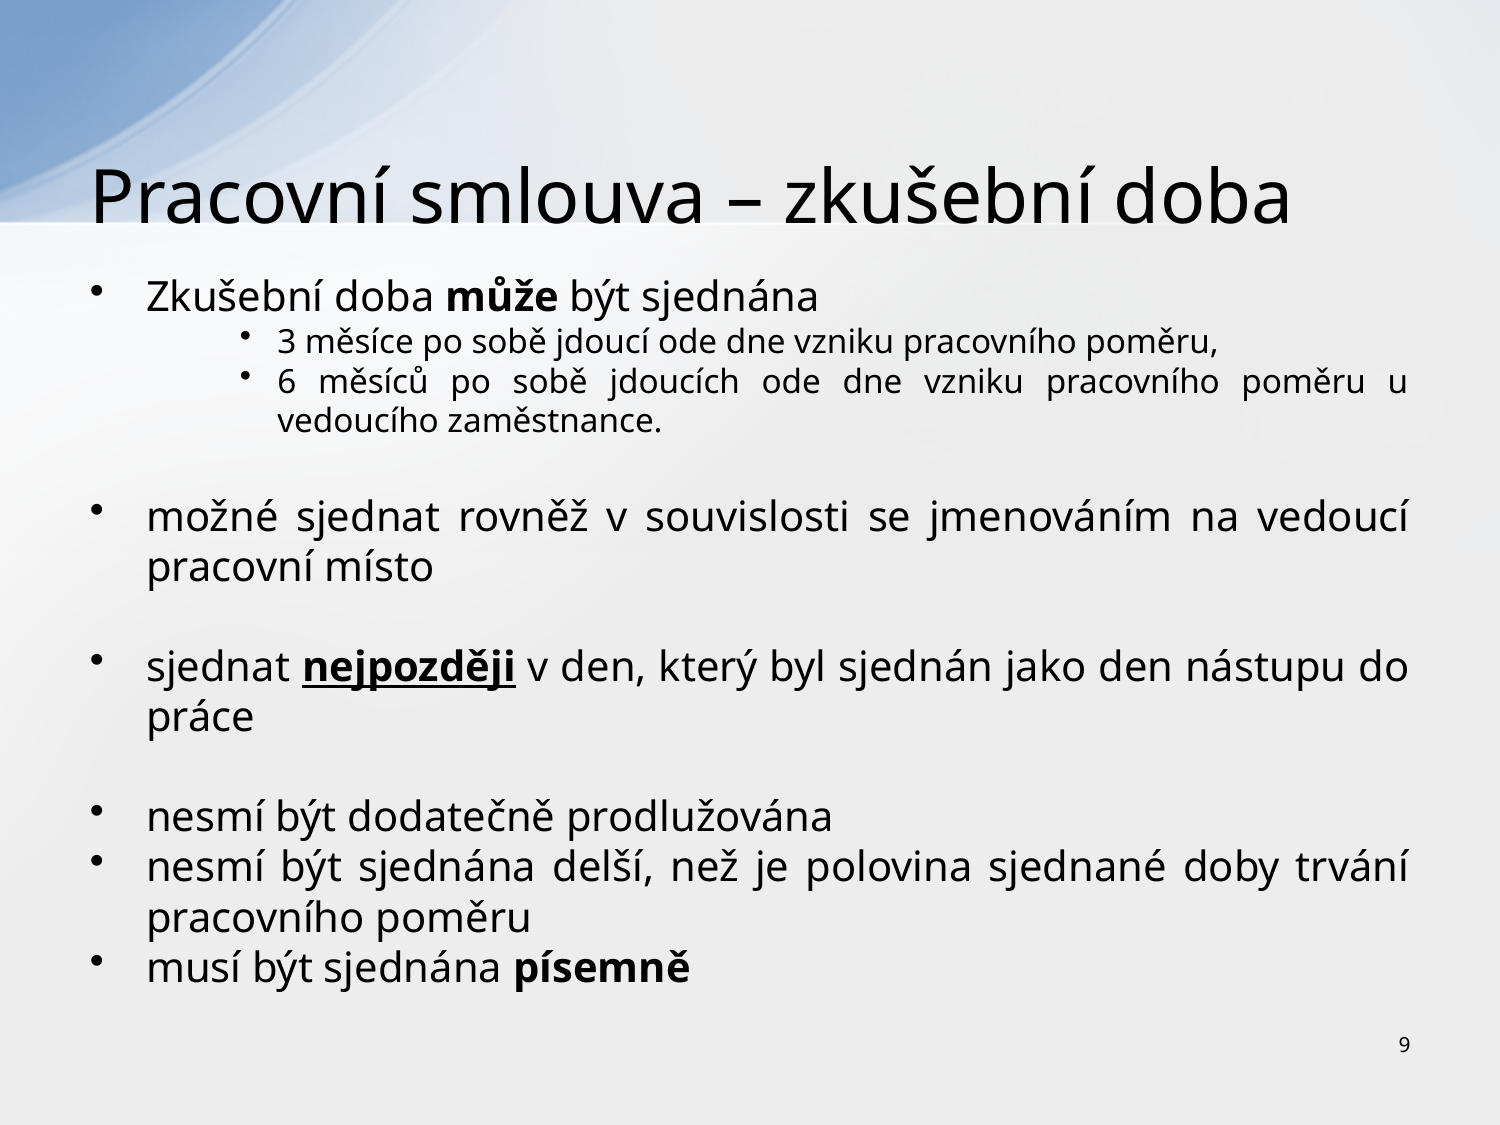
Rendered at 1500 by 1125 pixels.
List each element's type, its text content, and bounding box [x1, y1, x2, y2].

picture [0, 0, 1500, 1125]
list Zkušební doba může být sjednána 3 měsíce po sobě jdoucí ode dne vzniku pracovního poměru, 6 měsíců po sobě jdoucích ode dne vzniku pracovního poměru u vedoucího zaměstnance. možné sjednat rovněž v souvislosti se jmenováním na vedoucí pracovní místo sjednat nejpozději v den, který byl sjednán jako den nástupu do práce nesmí být dodatečně prodlužována nesmí být sjednána delší, než je polovina sjednané doby trvání pracovního poměru musí být sjednána písemně [75, 262, 1425, 1005]
title Pracovní smlouva – zkušební doba [75, 58, 1425, 247]
slide_number 9 [1074, 1024, 1425, 1103]
